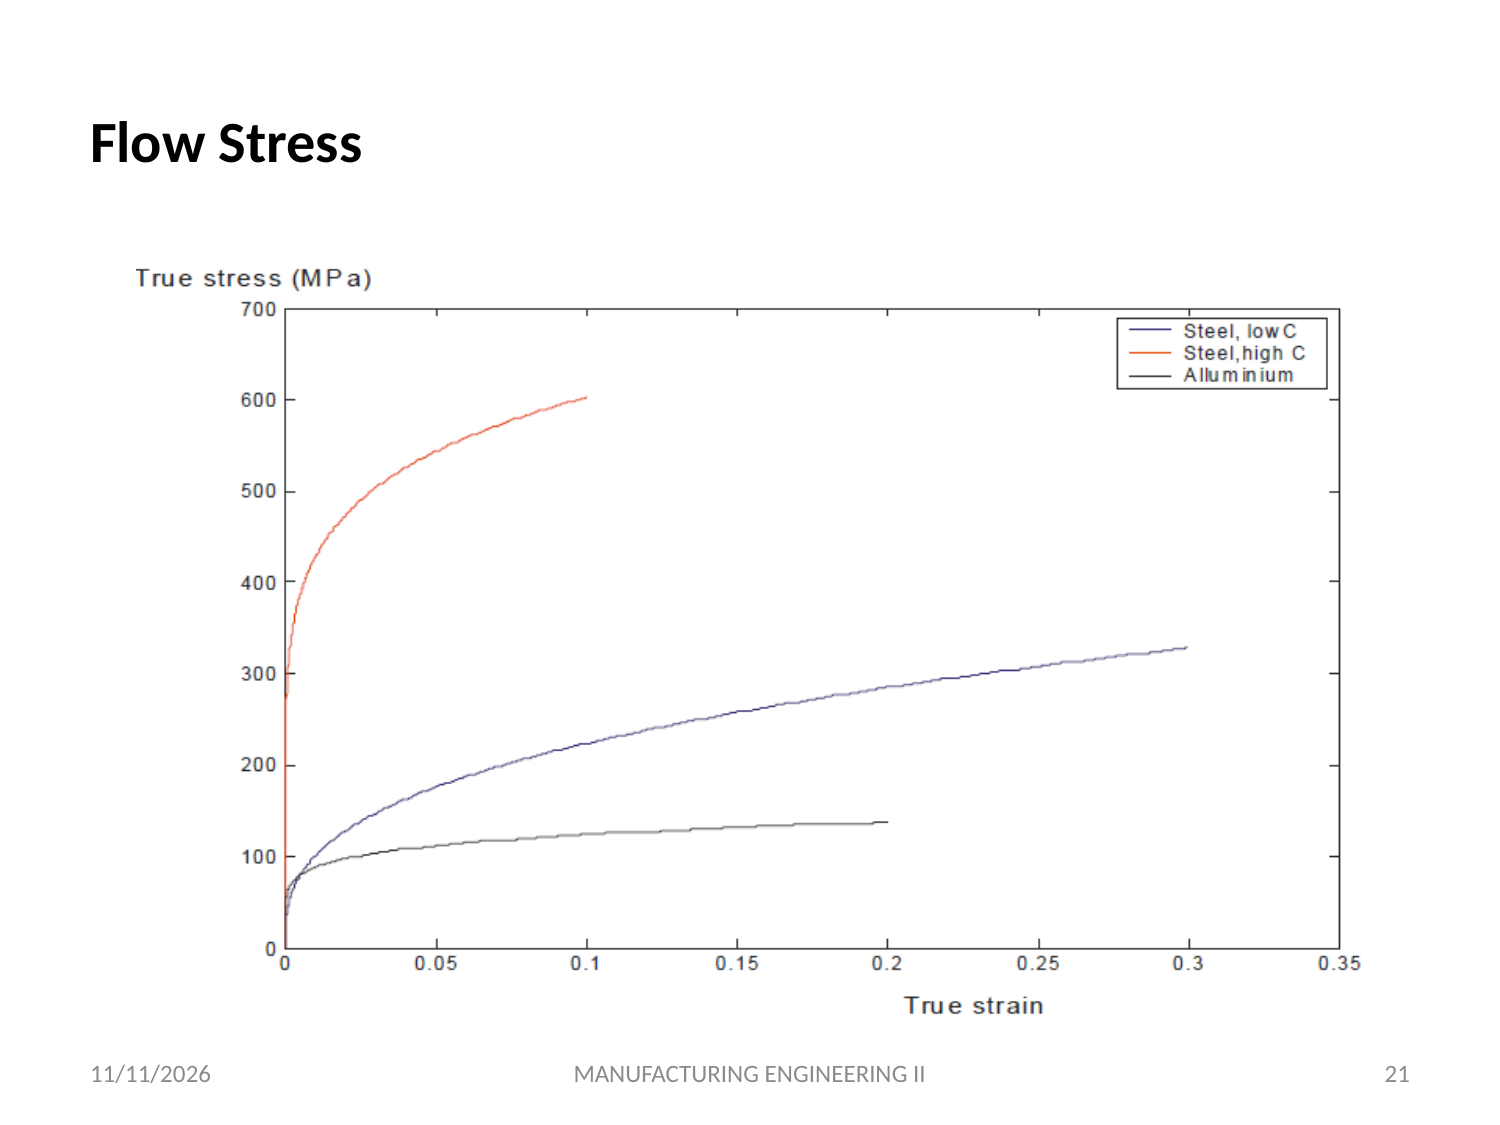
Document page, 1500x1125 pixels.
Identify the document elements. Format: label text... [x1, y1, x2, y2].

title Flow Stress [75, 45, 1425, 233]
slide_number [75, 1042, 425, 1103]
slide_number 21 [1074, 1042, 1425, 1103]
footer MANUFACTURING ENGINEERING II [512, 1042, 988, 1103]
picture [136, 260, 1364, 1026]
